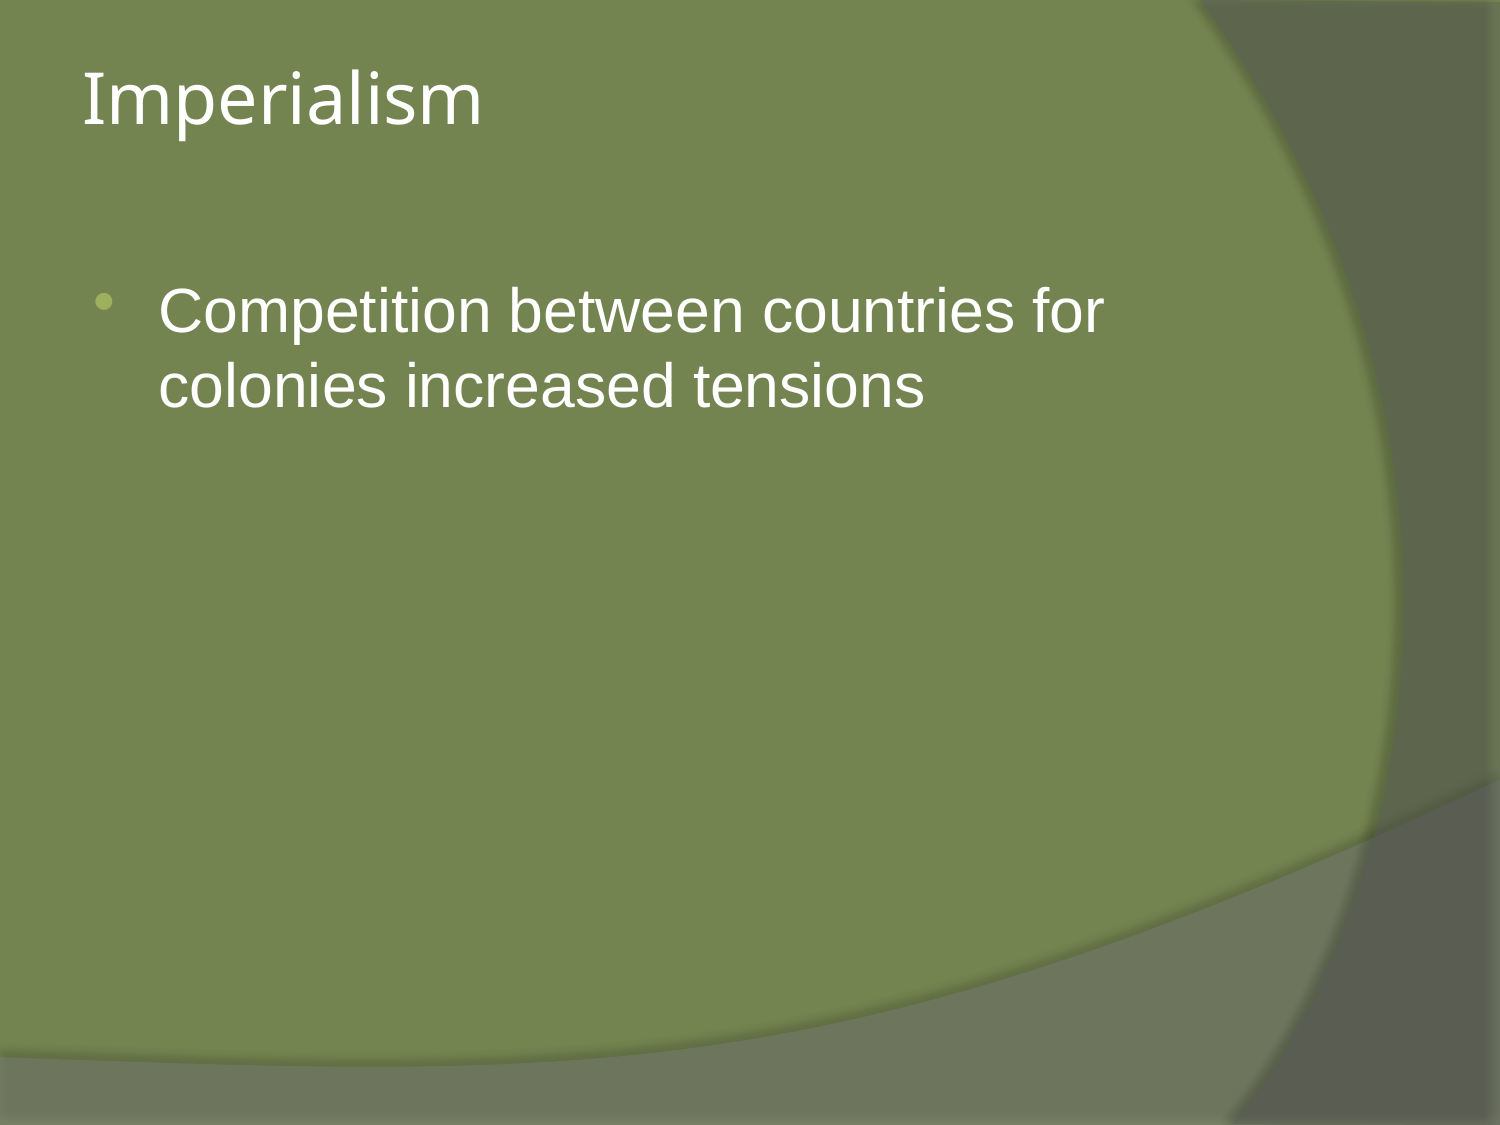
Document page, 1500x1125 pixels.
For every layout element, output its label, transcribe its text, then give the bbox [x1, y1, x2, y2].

list Competition between countries for colonies increased tensions [75, 262, 1300, 1005]
title Imperialism [75, 45, 1300, 233]
